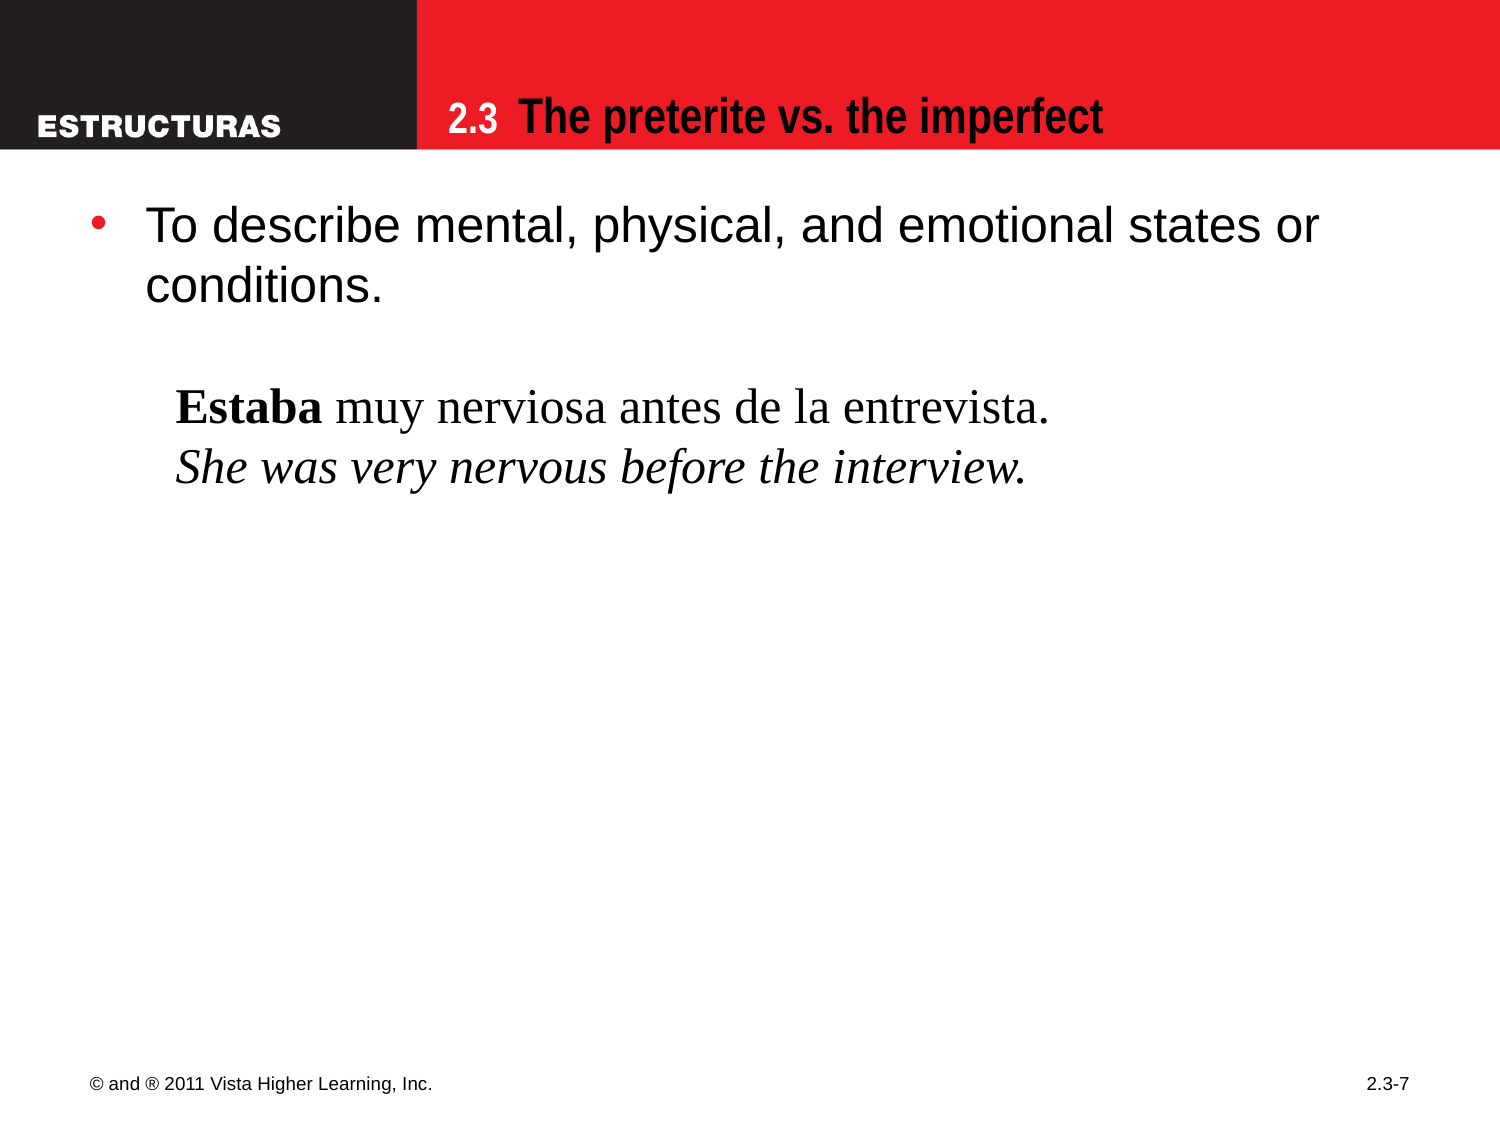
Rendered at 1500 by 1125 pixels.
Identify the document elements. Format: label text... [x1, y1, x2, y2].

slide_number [1074, 1042, 1425, 1103]
footer © and ® 2011 Vista Higher Learning, Inc. [75, 1042, 550, 1103]
text_box Estaba muy nerviosa antes de la entrevista. She was very nervous before the interview. [160, 366, 1141, 502]
picture [0, 0, 1500, 1125]
text_box To describe mental, physical, and emotional states or conditions. [74, 185, 1425, 1017]
